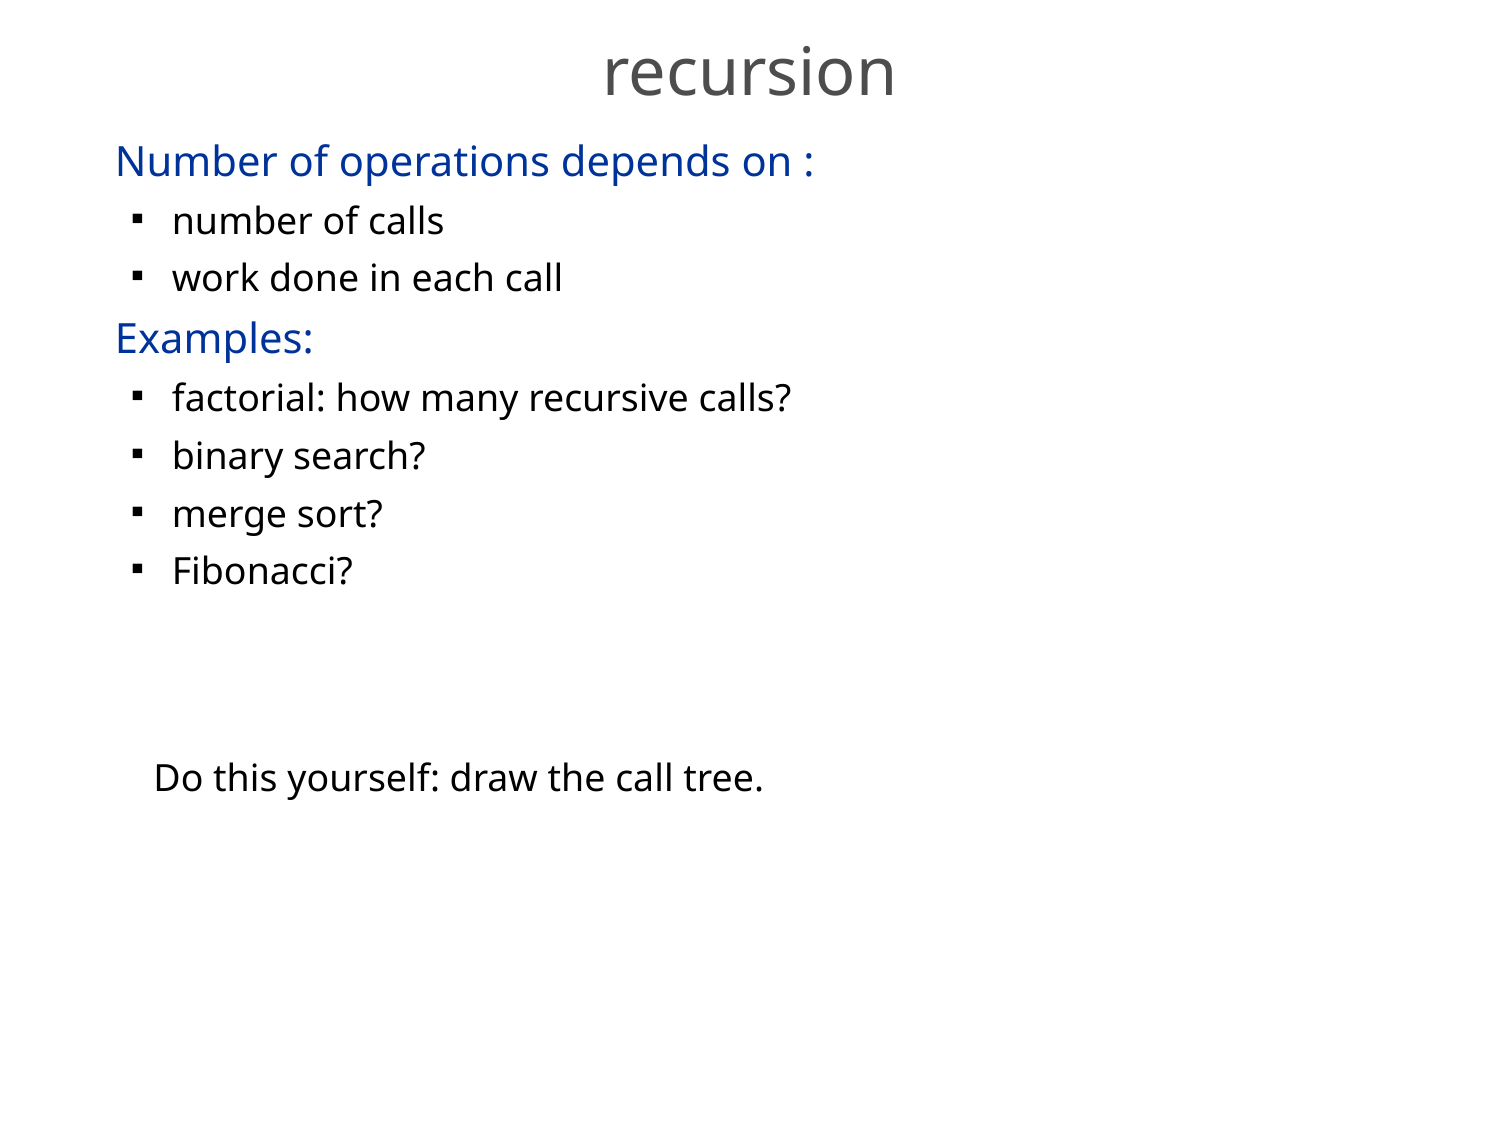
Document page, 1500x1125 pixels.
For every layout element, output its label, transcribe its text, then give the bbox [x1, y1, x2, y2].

list Number of operations depends on : number of calls work done in each call Examples: factorial: how many recursive calls? binary search? merge sort? Fibonacci? Do this yourself: draw the call tree. [99, 126, 1388, 1015]
title recursion [0, 40, 1500, 116]
